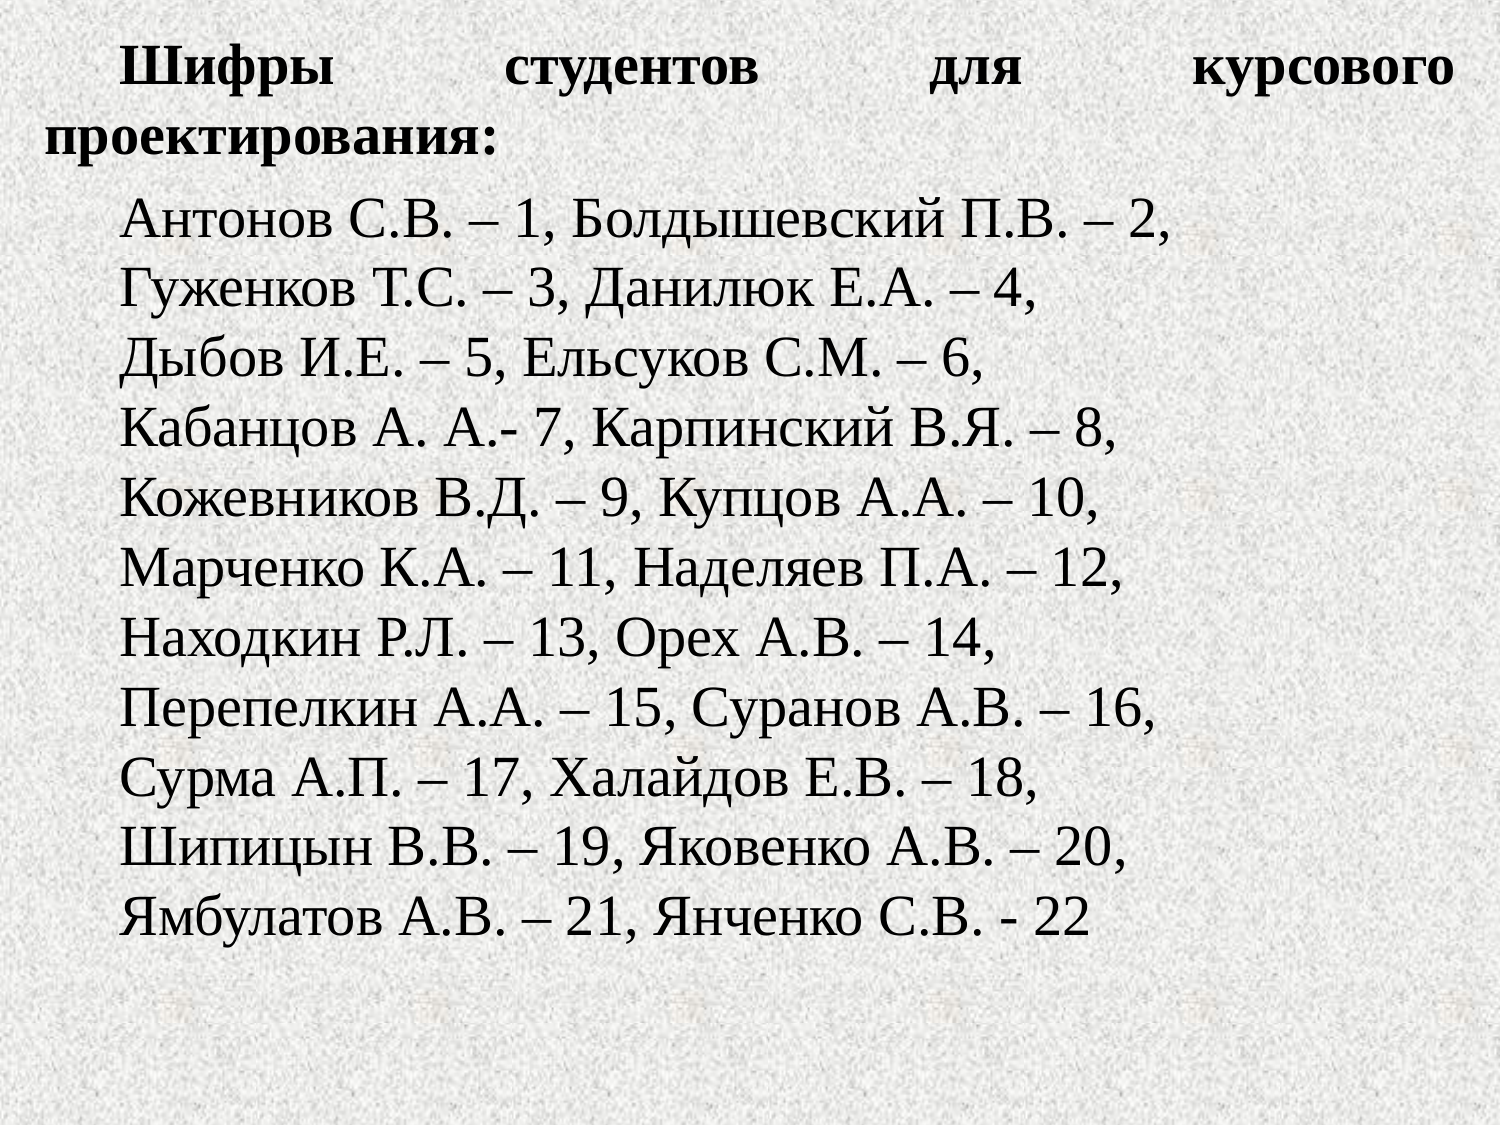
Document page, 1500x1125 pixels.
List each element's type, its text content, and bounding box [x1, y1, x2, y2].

list Шифры студентов для курсового проектирования: Антонов С.В. – 1, Болдышевский П.В. – 2, Гуженков Т.С. – 3, Данилюк Е.А. – 4, Дыбов И.Е. – 5, Ельсуков С.М. – 6, Кабанцов А. А.- 7, Карпинский В.Я. – 8, Кожевников В.Д. – 9, Купцов А.А. – 10, Марченко К.А. – 11, Наделяев П.А. – 12, Находкин Р.Л. – 13, Орех А.В. – 14, Перепелкин А.А. – 15, Суранов А.В. – 16, Сурма А.П. – 17, Халайдов Е.В. – 18, Шипицын В.В. – 19, Яковенко А.В. – 20, Ямбулатов А.В. – 21, Янченко С.В. - 22 [29, 19, 1471, 988]
picture [0, 0, 1500, 1125]
